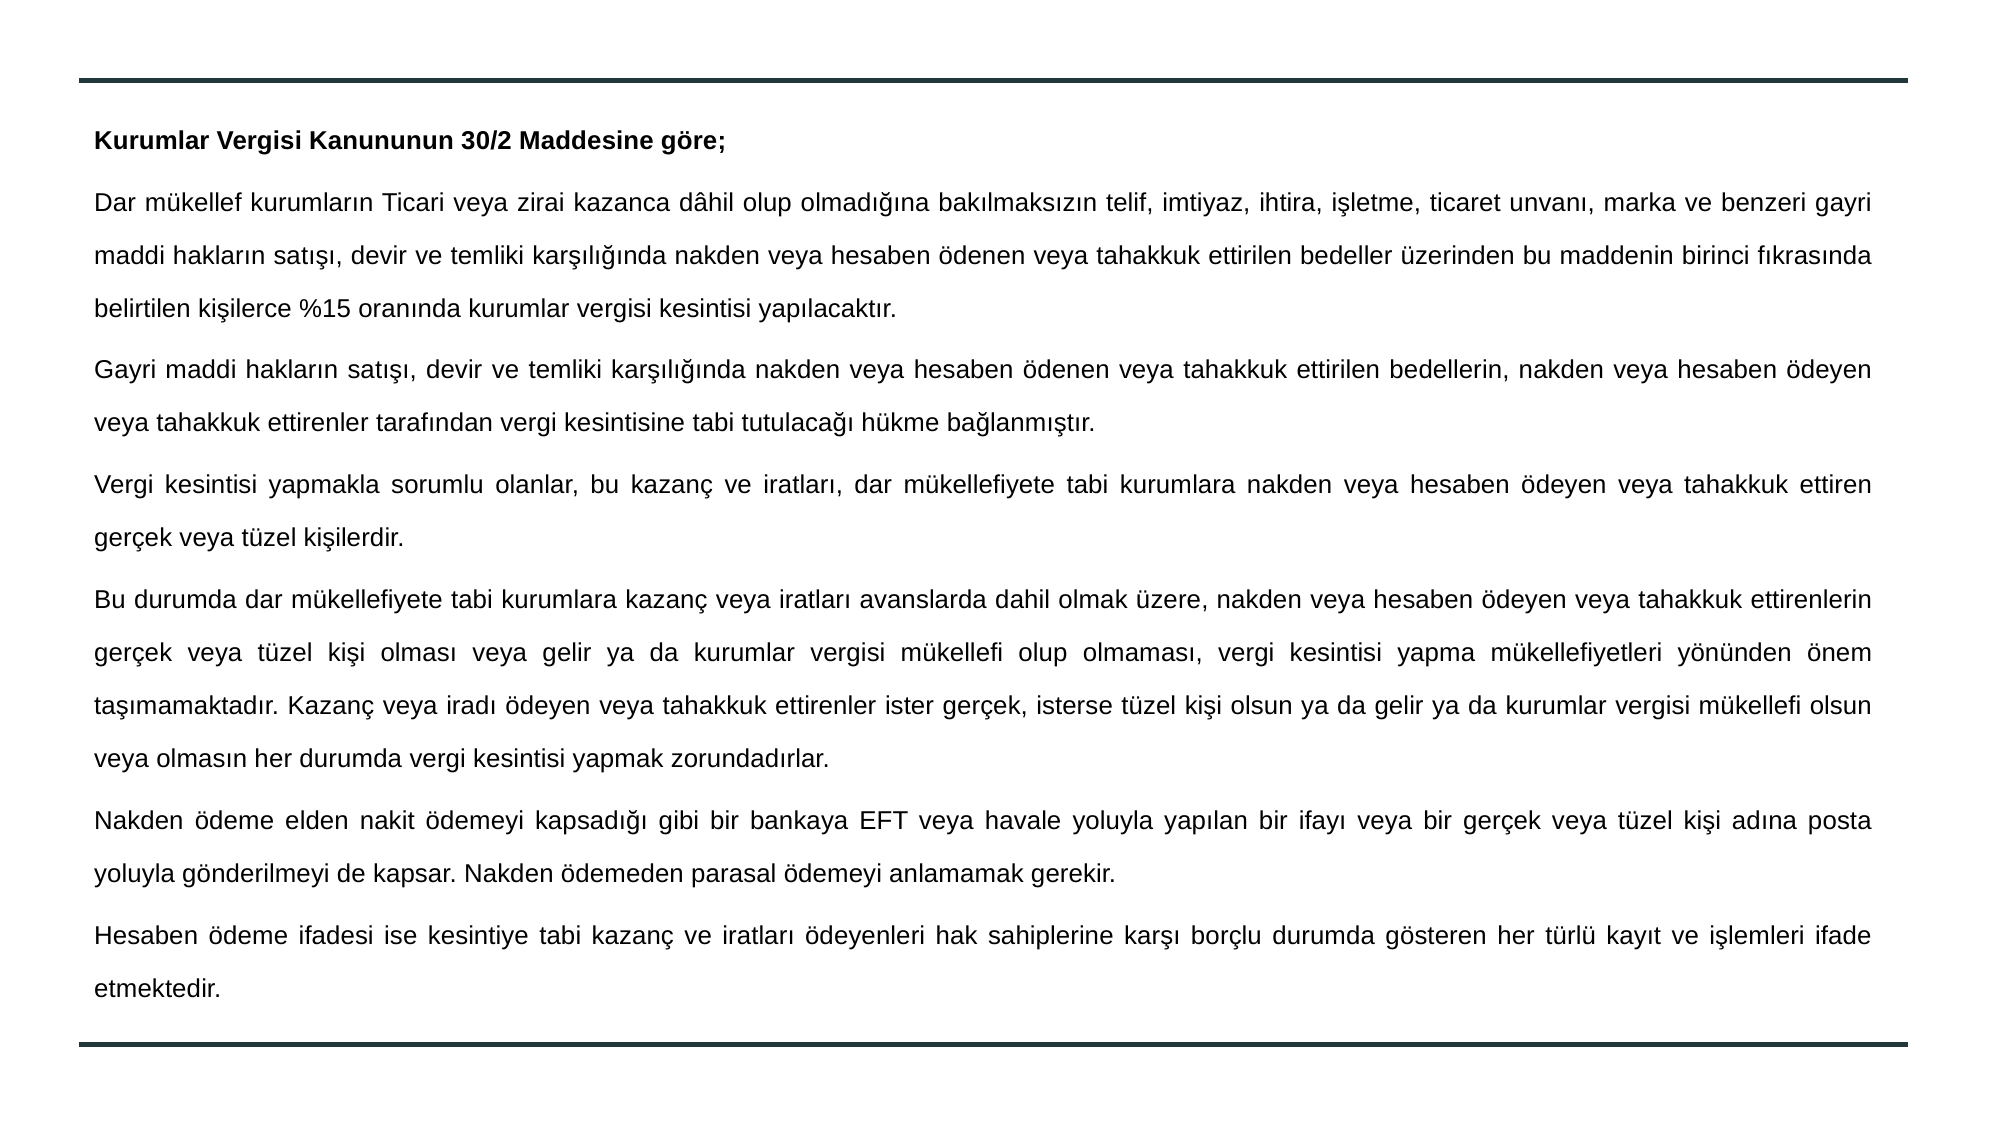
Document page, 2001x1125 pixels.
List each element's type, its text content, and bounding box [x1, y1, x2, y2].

list Kurumlar Vergisi Kanununun 30/2 Maddesine göre; Dar mükellef kurumların Ticari veya zirai kazanca dâhil olup olmadığına bakılmaksızın telif, imtiyaz, ihtira, işletme, ticaret unvanı, marka ve benzeri gayri maddi hakların satışı, devir ve temliki karşılığında nakden veya hesaben ödenen veya tahakkuk ettirilen bedeller üzerinden bu maddenin birinci fıkrasında belirtilen kişilerce %15 oranında kurumlar vergisi kesintisi yapılacaktır. Gayri maddi hakların satışı, devir ve temliki karşılığında nakden veya hesaben ödenen veya tahakkuk ettirilen bedellerin, nakden veya hesaben ödeyen veya tahakkuk ettirenler tarafından vergi kesintisine tabi tutulacağı hükme bağlanmıştır. Vergi kesintisi yapmakla sorumlu olanlar, bu kazanç ve iratları, dar mükellefiyete tabi kurumlara nakden veya hesaben ödeyen veya tahakkuk ettiren gerçek veya tüzel kişilerdir. Bu durumda dar mükellefiyete tabi kurumlara kazanç veya iratları avanslarda dahil olmak üzere, nakden veya hesaben ödeyen veya tahakkuk ettirenlerin gerçek veya tüzel kişi olması veya gelir ya da kurumlar vergisi mükellefi olup olmaması, vergi kesintisi yapma mükellefiyetleri yönünden önem taşımamaktadır. Kazanç veya iradı ödeyen veya tahakkuk ettirenler ister gerçek, isterse tüzel kişi olsun ya da gelir ya da kurumlar vergisi mükellefi olsun veya olmasın her durumda vergi kesintisi yapmak zorundadırlar. Nakden ödeme elden nakit ödemeyi kapsadığı gibi bir bankaya EFT veya havale yoluyla yapılan bir ifayı veya bir gerçek veya tüzel kişi adına posta yoluyla gönderilmeyi de kapsar. Nakden ödemeden parasal ödemeyi anlamamak gerekir. Hesaben ödeme ifadesi ise kesintiye tabi kazanç ve iratları ödeyenleri hak sahiplerine karşı borçlu durumda gösteren her türlü kayıt ve işlemleri ifade etmektedir. [79, 93, 1891, 1031]
